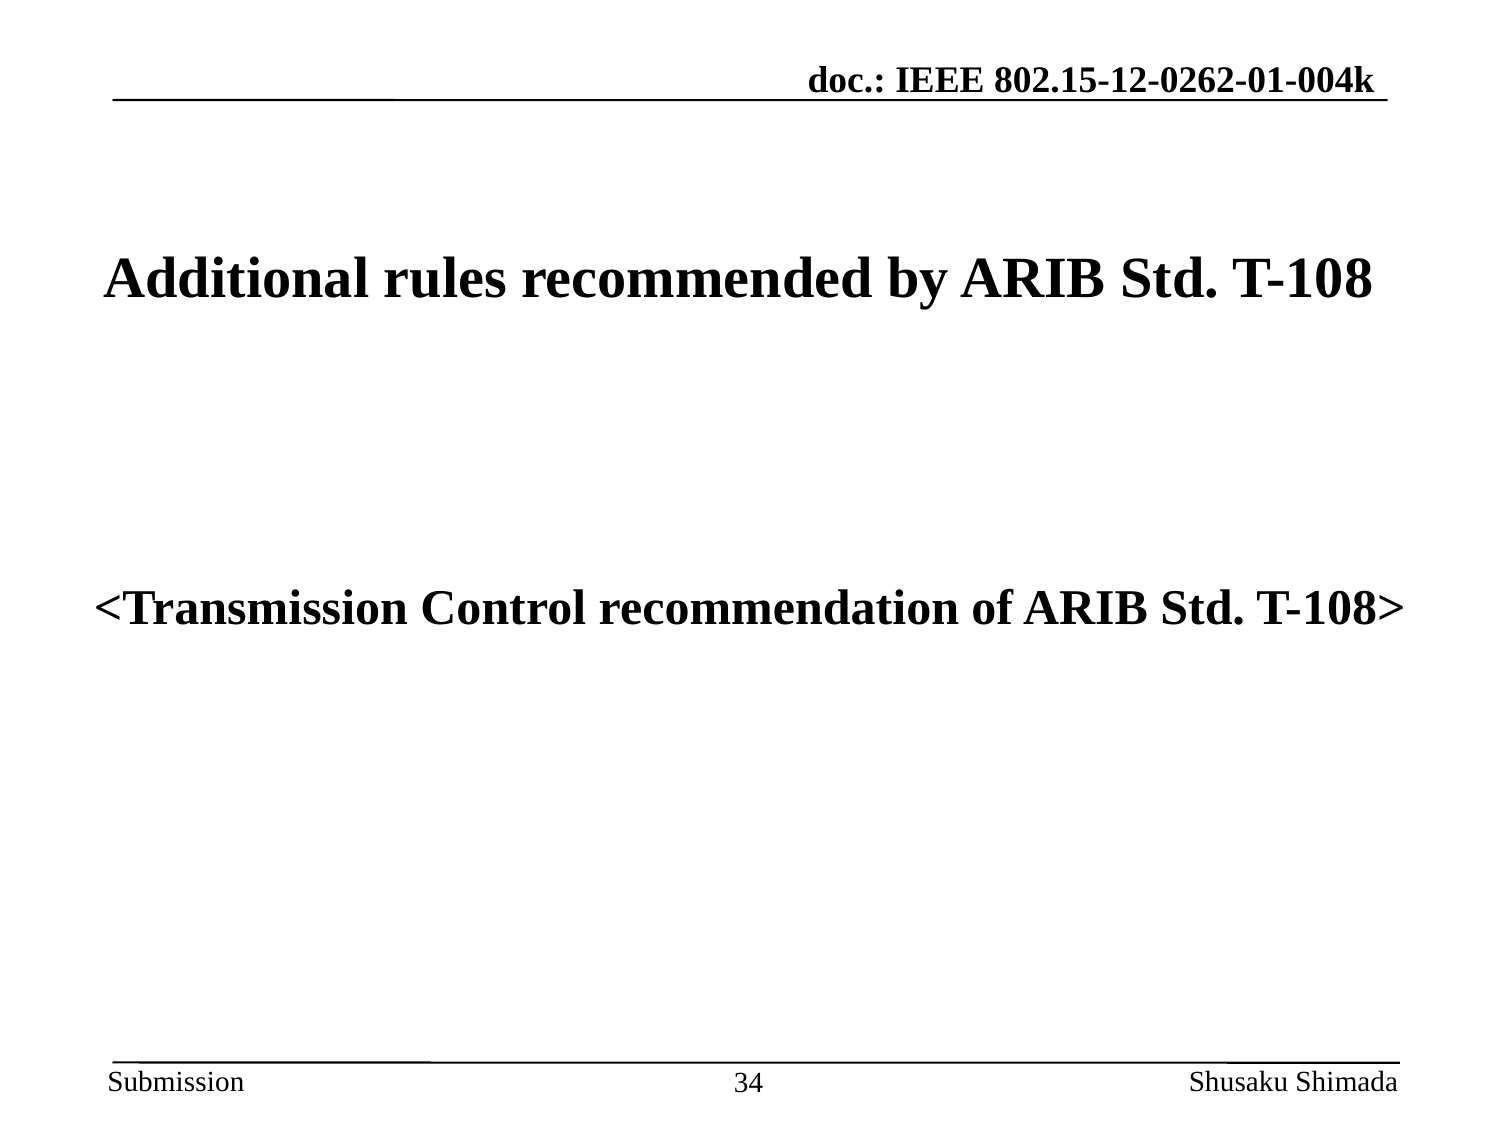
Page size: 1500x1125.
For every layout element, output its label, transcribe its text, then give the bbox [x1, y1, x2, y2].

title <Transmission Control recommendation of ARIB Std. T-108> [76, 562, 1436, 648]
text_box Additional rules recommended by ARIB Std. T-108 [77, 231, 1412, 321]
slide_number 34 [572, 1062, 925, 1123]
footer Shusaku Shimada [1003, 1062, 1399, 1123]
